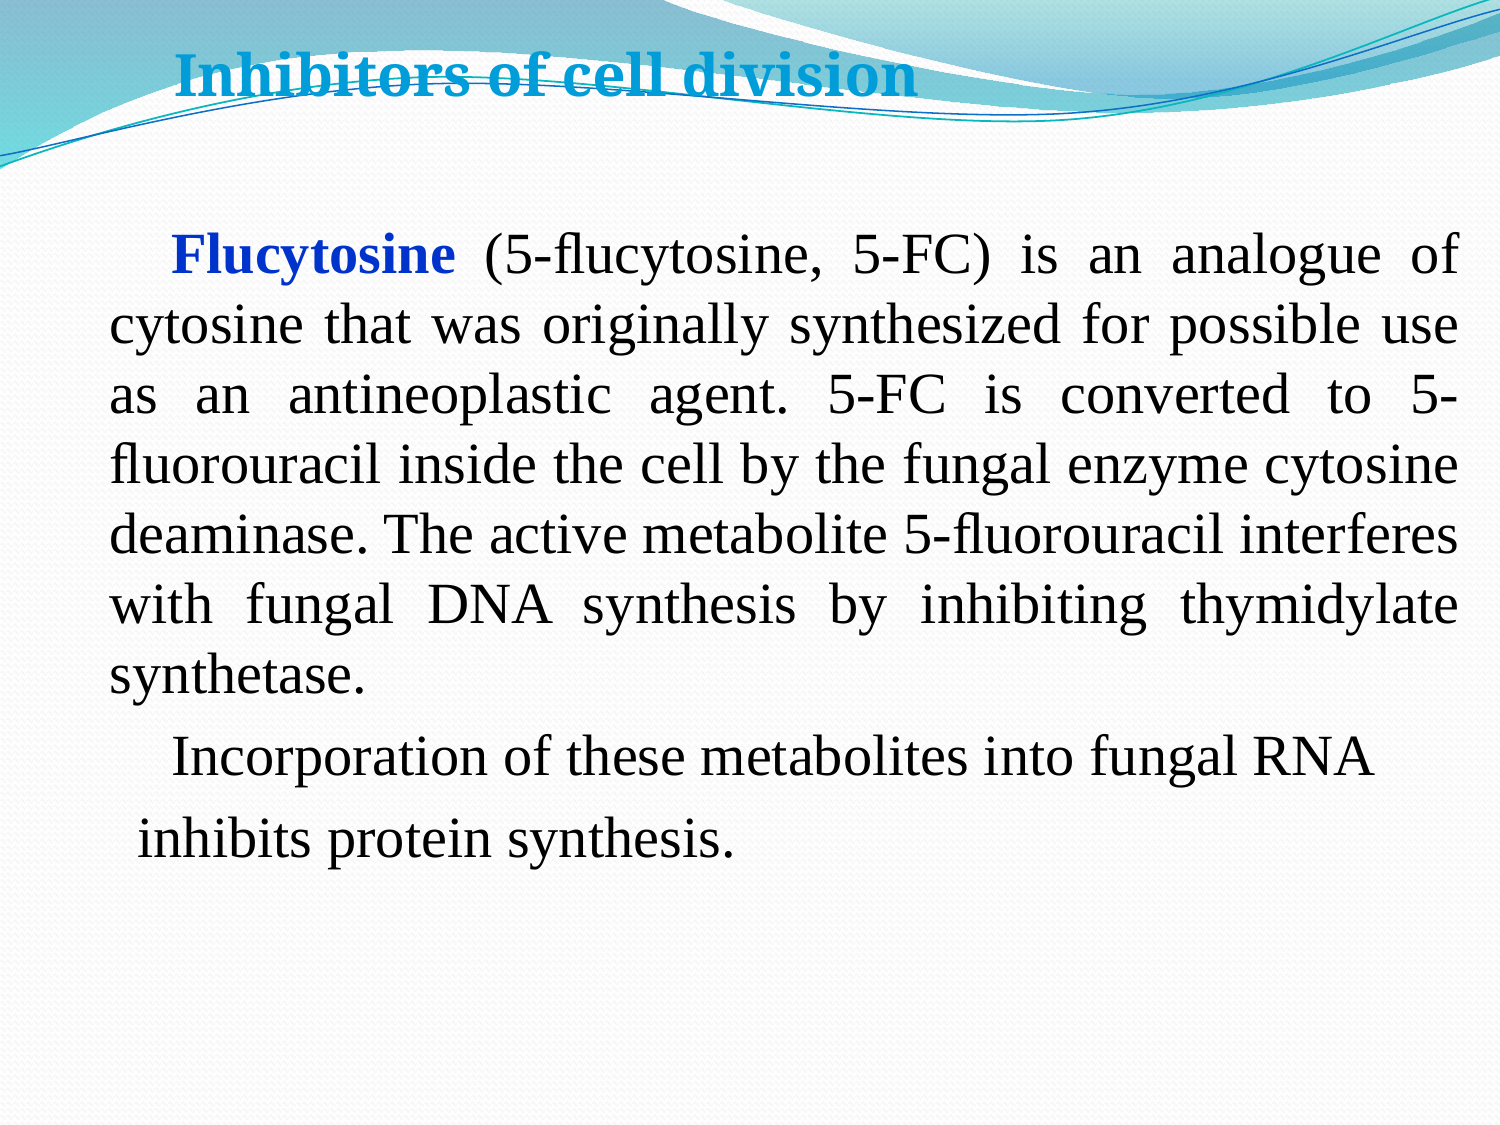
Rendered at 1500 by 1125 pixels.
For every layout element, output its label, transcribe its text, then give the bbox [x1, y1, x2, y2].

text_box Inhibitors of cell division [159, 30, 1353, 116]
list Flucytosine (5-ﬂucytosine, 5-FC) is an analogue of cytosine that was originally synthesized for possible use as an antineoplastic agent. 5-FC is converted to 5-ﬂuorouracil inside the cell by the fungal enzyme cytosine deaminase. The active metabolite 5-ﬂuorouracil interferes with fungal DNA synthesis by inhibiting thymidylate synthetase. Incorporation of these metabolites into fungal RNA inhibits protein synthesis. [50, 208, 1475, 1125]
